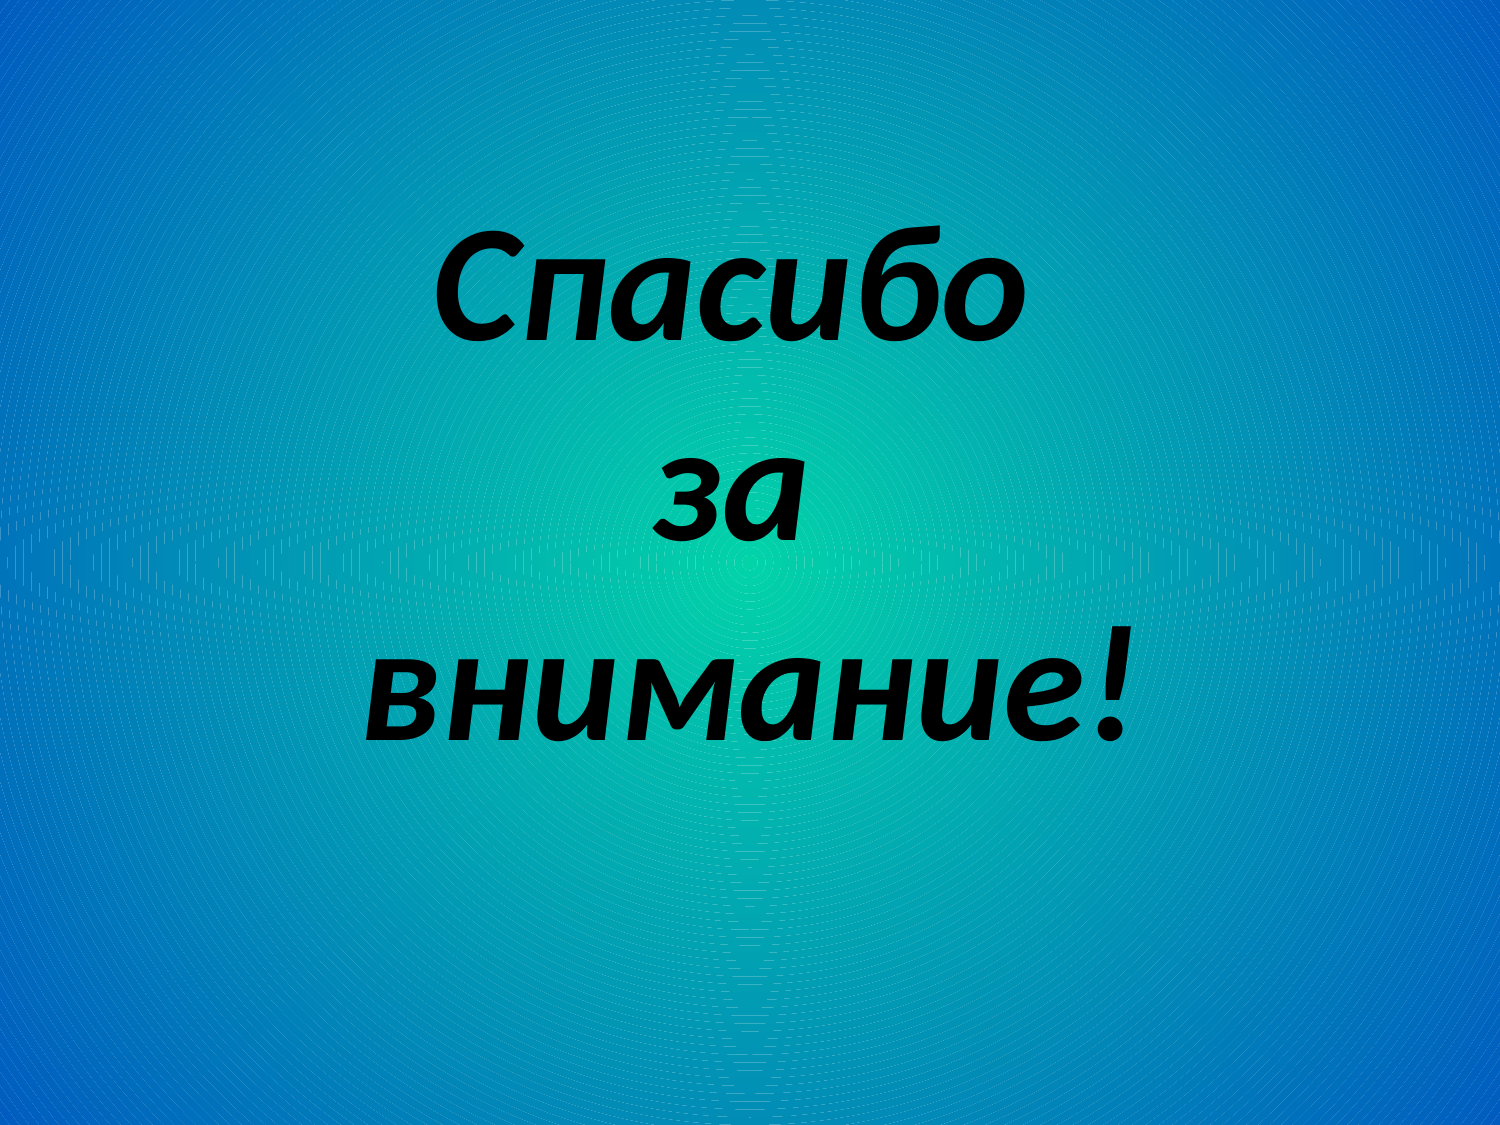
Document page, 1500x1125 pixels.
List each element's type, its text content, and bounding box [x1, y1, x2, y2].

title Спасибо за внимание! [75, 45, 1425, 903]
